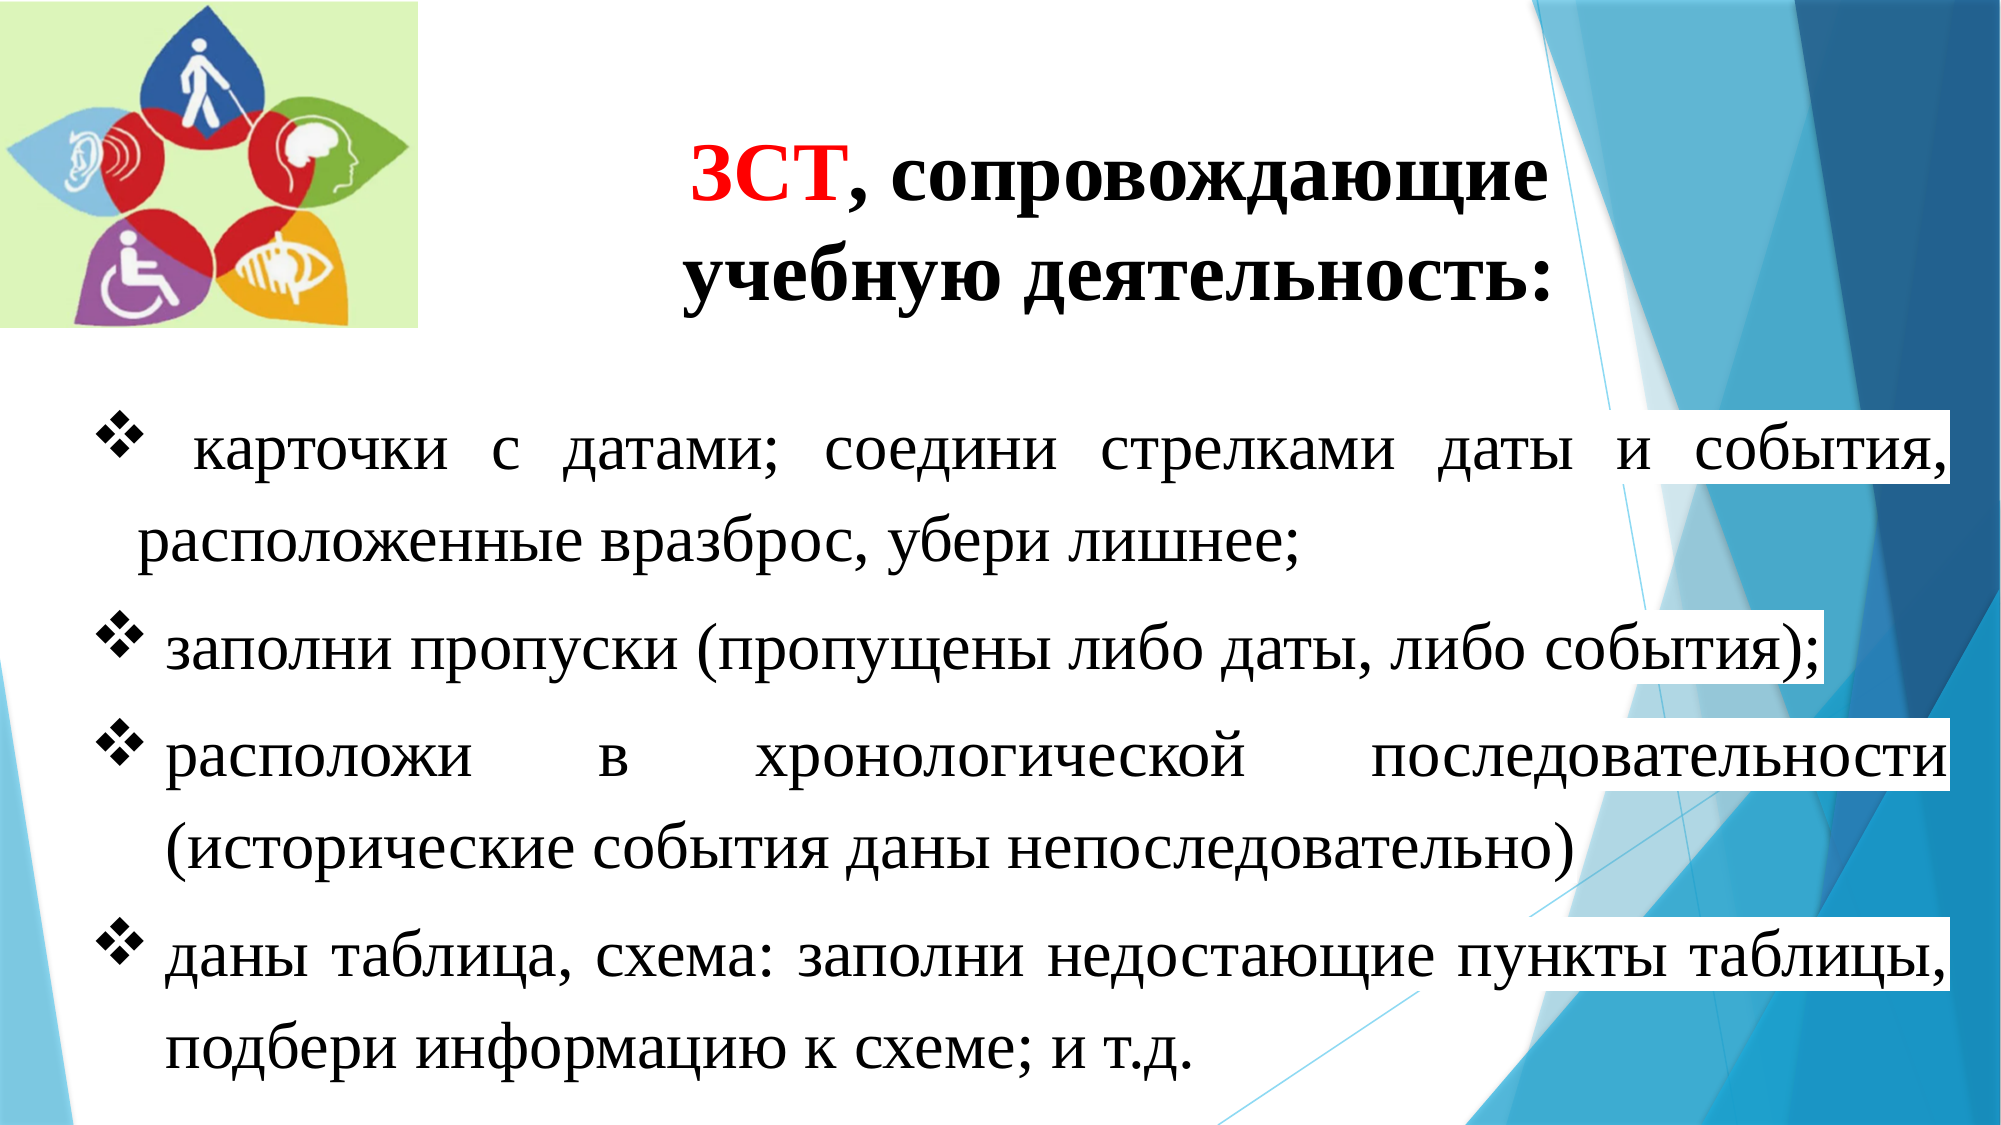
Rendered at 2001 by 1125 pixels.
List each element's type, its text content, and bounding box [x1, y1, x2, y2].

text_box карточки с датами; соедини стрелками даты и события, расположенные вразброс, убери лишнее; заполни пропуски (пропущены либо даты, либо события); расположи в хронологической последовательности (исторические события даны непоследовательно) даны таблица, схема: заполни недостающие пункты таблицы, подбери информацию к схеме; и т.д. [75, 383, 1965, 1125]
picture [0, 0, 419, 328]
text_box ЗСТ, сопровождающие учебную деятельность: [560, 110, 1679, 325]
